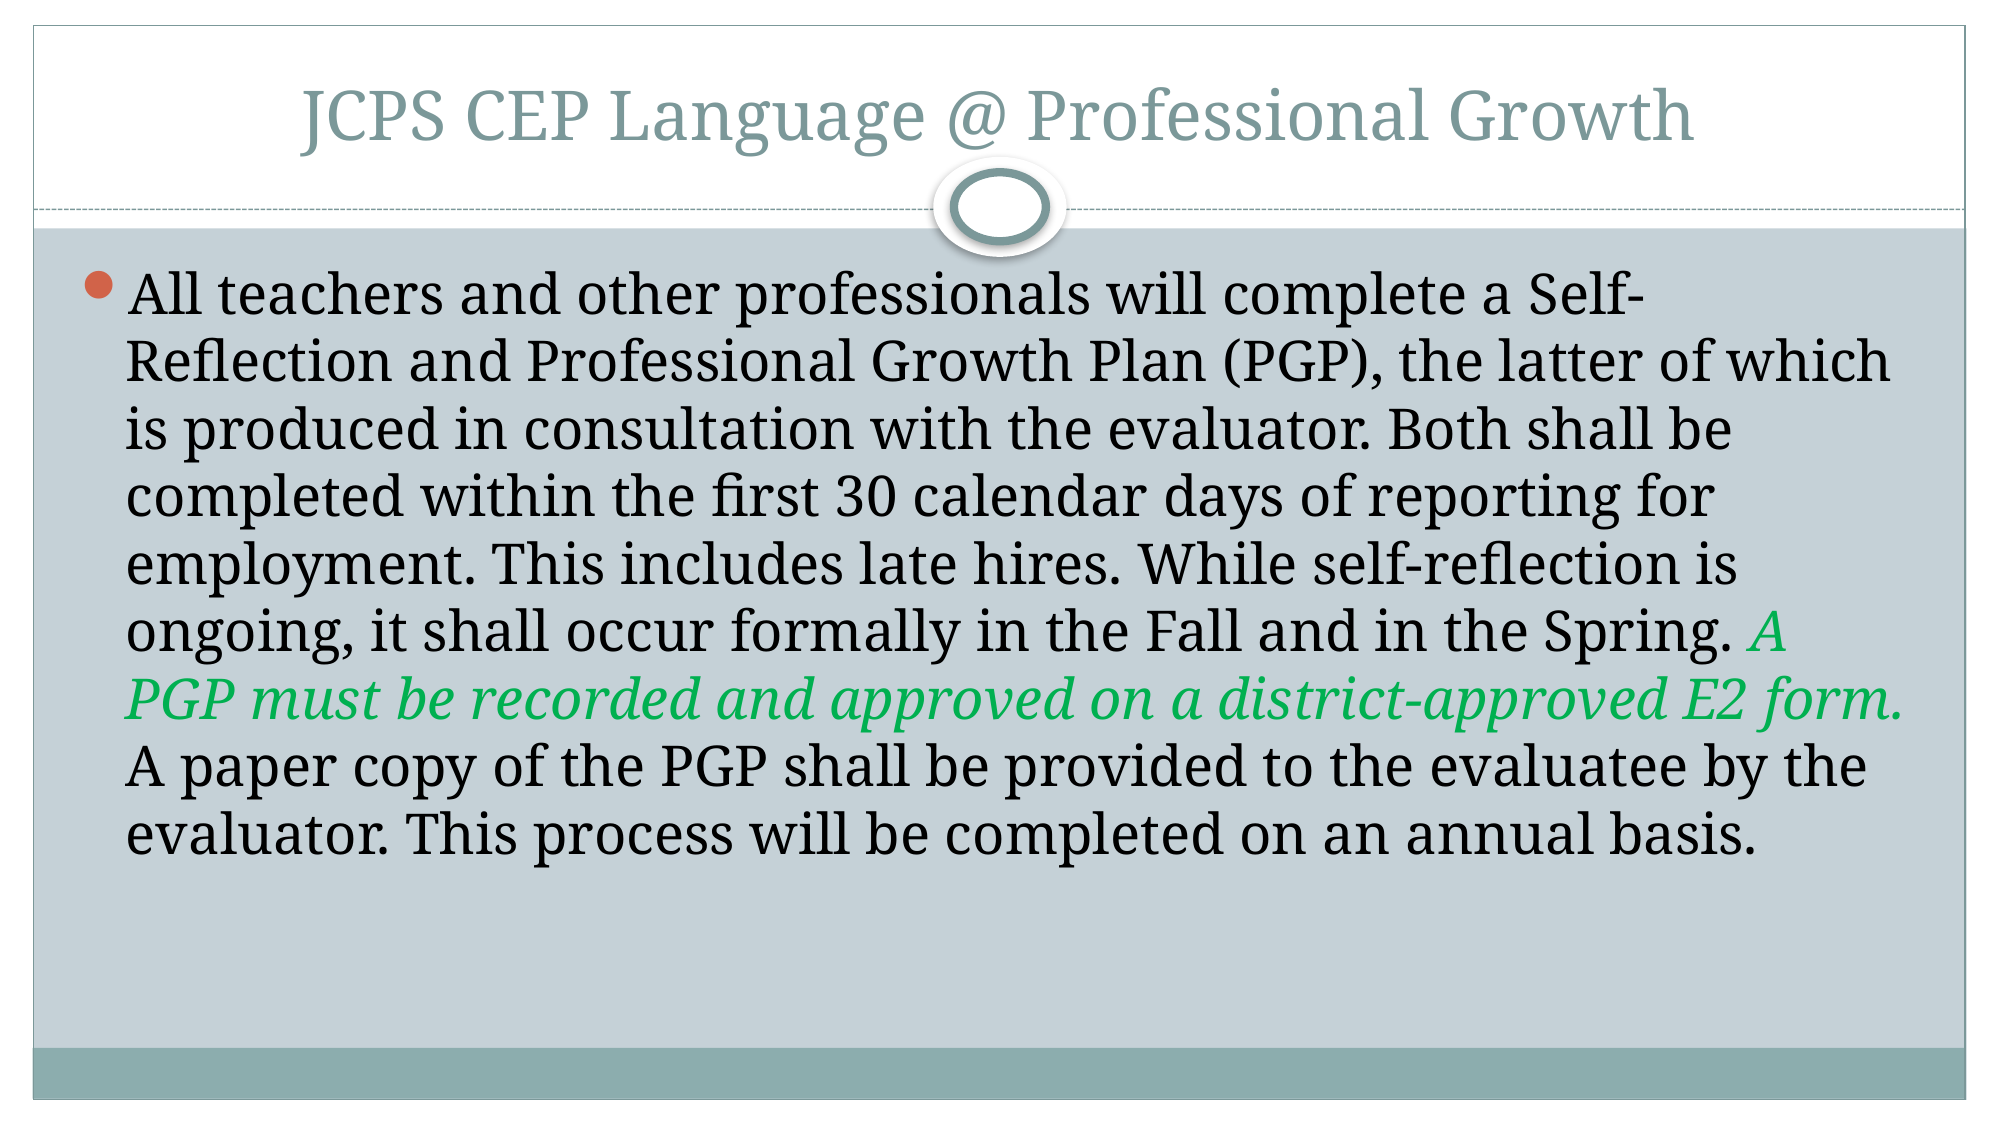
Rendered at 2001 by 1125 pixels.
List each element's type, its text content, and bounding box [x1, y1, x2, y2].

title JCPS CEP Language @ Professional Growth [66, 37, 1933, 162]
list All teachers and other professionals will complete a Self-Reflection and Professional Growth Plan (PGP), the latter of which is produced in consultation with the evaluator. Both shall be completed within the first 30 calendar days of reporting for employment. This includes late hires. While self-reflection is ongoing, it shall occur formally in the Fall and in the Spring. A PGP must be recorded and approved on a district-approved E2 form. A paper copy of the PGP shall be provided to the evaluatee by the evaluator. This process will be completed on an annual basis. [66, 250, 1926, 1001]
